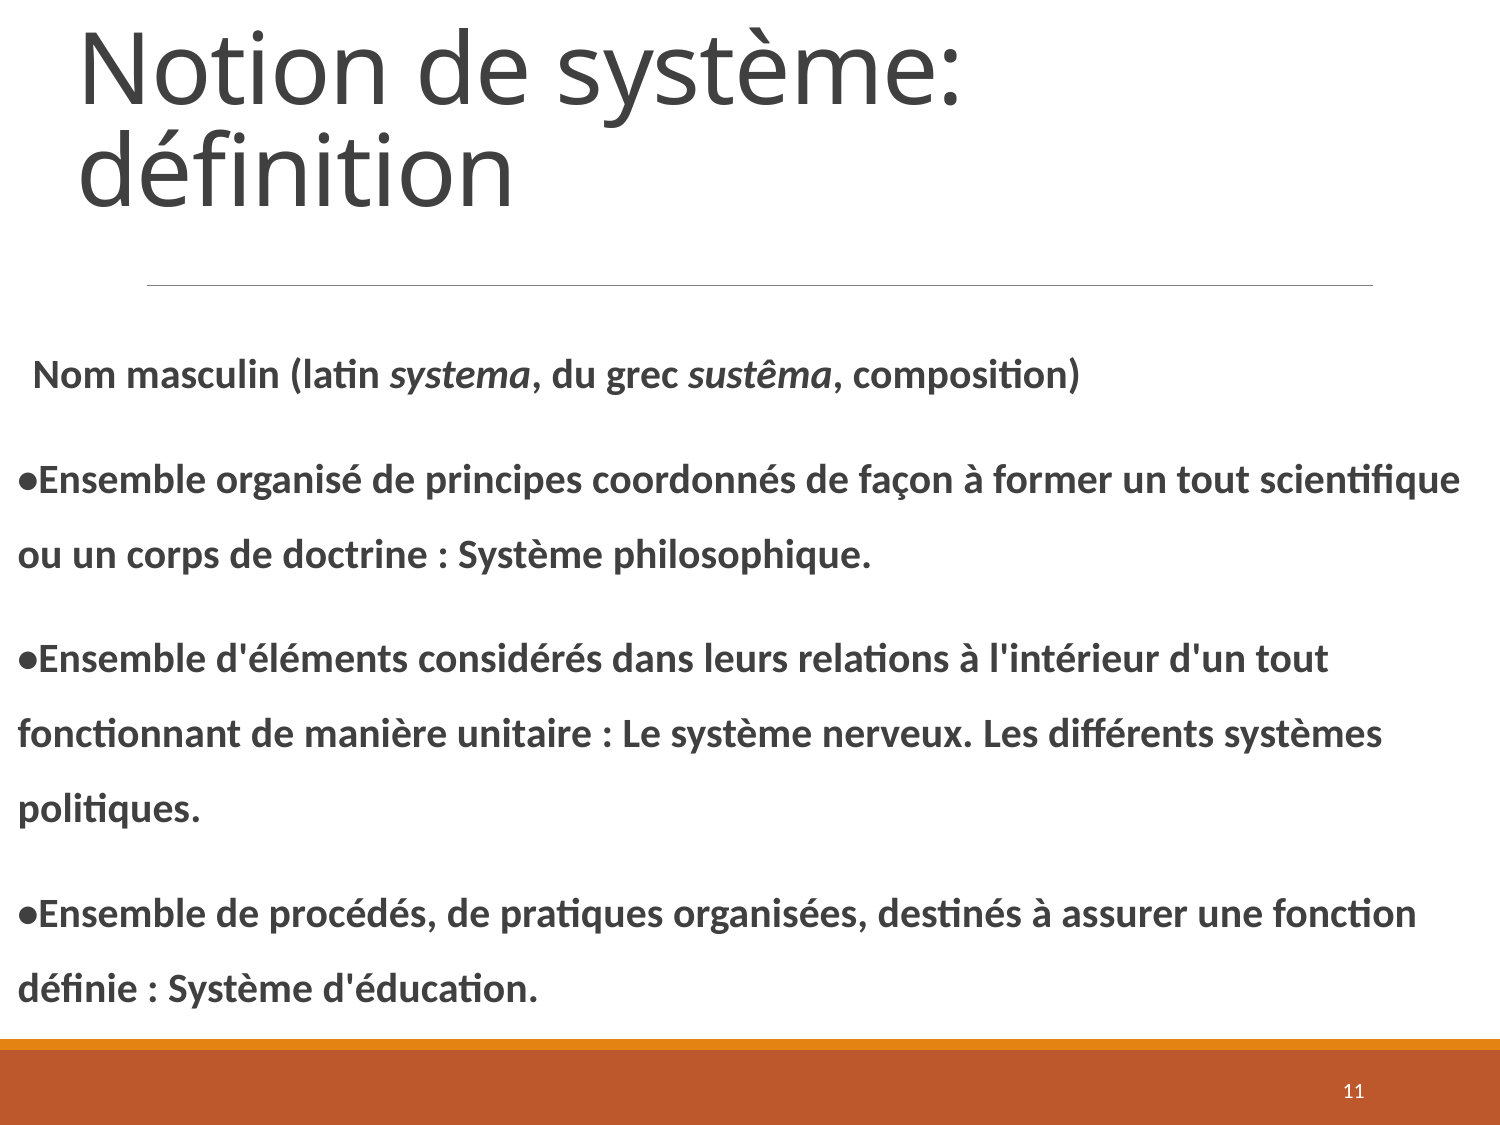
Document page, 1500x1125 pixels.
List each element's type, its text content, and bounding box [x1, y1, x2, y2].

slide_number 11 [1218, 1059, 1380, 1120]
list Nom masculin (latin systema, du grec sustêma, composition) •Ensemble organisé de principes coordonnés de façon à former un tout scientifique ou un corps de doctrine : Système philosophique. •Ensemble d'éléments considérés dans leurs relations à l'intérieur d'un tout fonctionnant de manière unitaire : Le système nerveux. Les différents systèmes politiques. •Ensemble de procédés, de pratiques organisées, destinés à assurer une fonction définie : Système d'éducation. [17, 314, 1477, 1120]
title Notion de système: définition [61, 0, 1299, 235]
